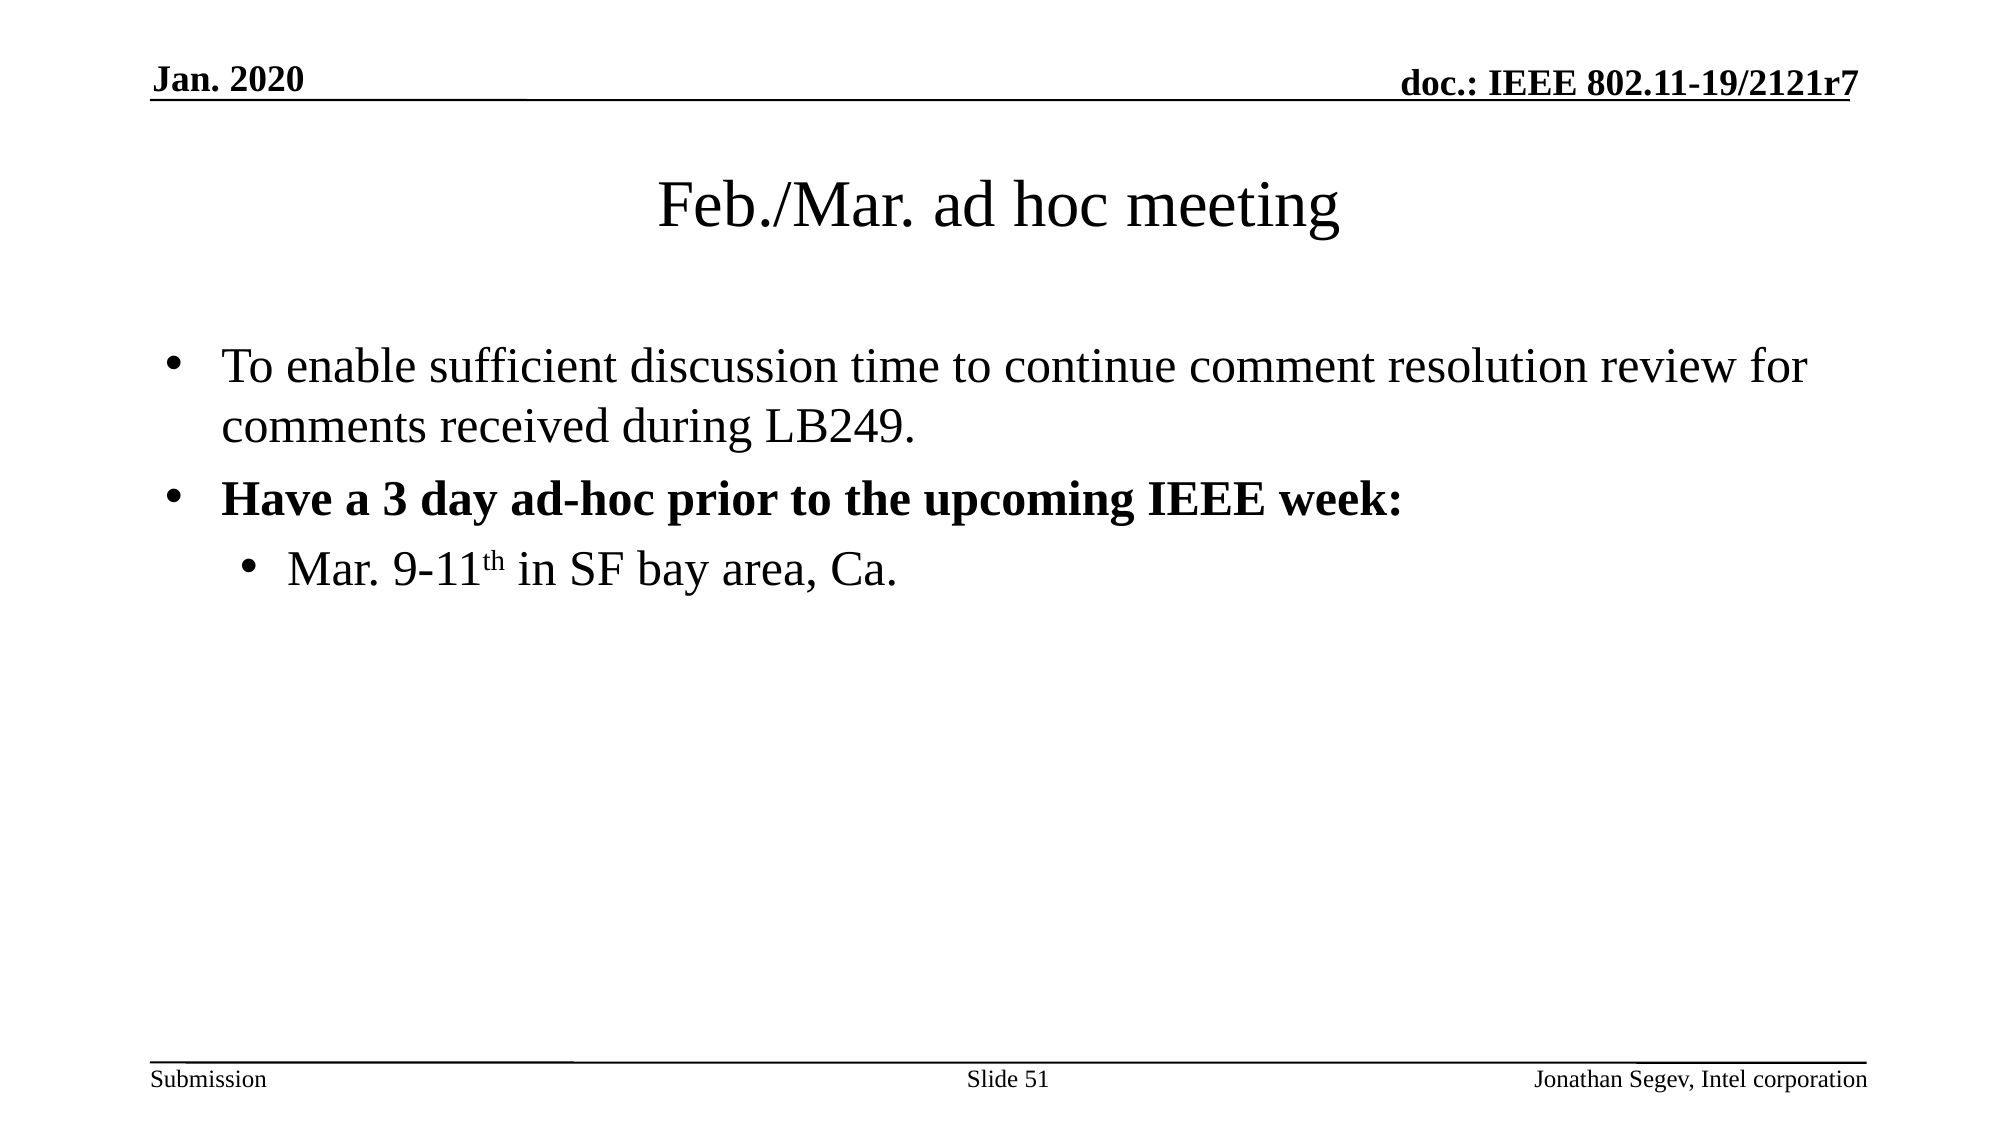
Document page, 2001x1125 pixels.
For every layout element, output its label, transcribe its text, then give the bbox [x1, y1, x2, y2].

slide_number Slide 51 [950, 1061, 1067, 1123]
footer Jonathan Segev, Intel corporation [1171, 1061, 1869, 1093]
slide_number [152, 54, 563, 100]
list To enable sufficient discussion time to continue comment resolution review for comments received during LB249. Have a 3 day ad-hoc prior to the upcoming IEEE week: Mar. 9-11th in SF bay area, Ca. [149, 324, 1850, 1000]
title Feb./Mar. ad hoc meeting [149, 112, 1850, 288]
